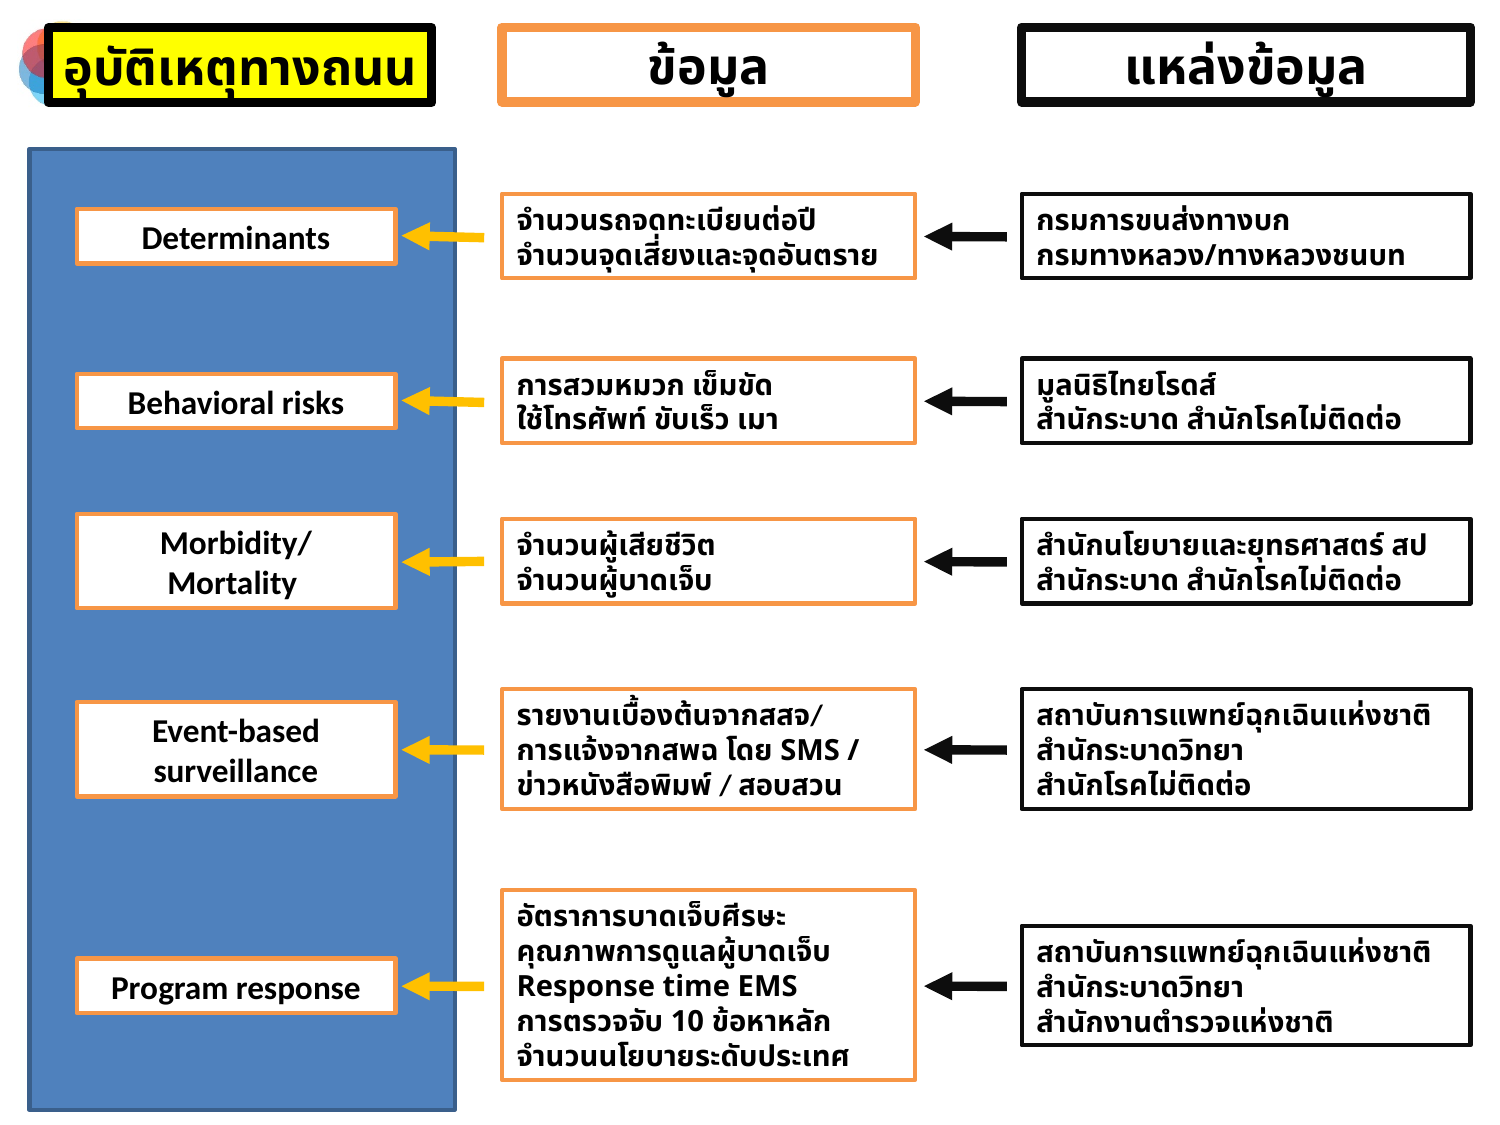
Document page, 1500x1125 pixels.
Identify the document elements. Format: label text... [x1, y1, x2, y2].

text_box สถาบันการแพทย์ฉุกเฉินแห่งชาติ สำนักระบาดวิทยา สำนักโรคไม่ติดต่อ [1020, 687, 1473, 811]
text_box จำนวนรถจดทะเบียนต่อปี จำนวนจุดเสี่ยงและจุดอันตราย [500, 192, 917, 280]
text_box สถาบันการแพทย์ฉุกเฉินแห่งชาติ สำนักระบาดวิทยา สำนักงานตำรวจแห่งชาติ [1020, 924, 1473, 1047]
text_box สำนักนโยบายและยุทธศาสตร์ สป สำนักระบาด สำนักโรคไม่ติดต่อ [1020, 517, 1473, 606]
text_box [27, 147, 457, 1112]
text_box แหล่งข้อมูล [1020, 25, 1473, 104]
text_box Morbidity/ Mortality [75, 512, 398, 610]
text_box รายงานเบื้องต้นจากสสจ/ การแจ้งจากสพฉ โดย SMS / ข่าวหนังสือพิมพ์ / สอบสวน [500, 687, 917, 811]
text_box การสวมหมวก เข็มขัด ใช้โทรศัพท์ ขับเร็ว เมา [500, 356, 917, 445]
text_box Event-based surveillance [75, 700, 398, 799]
text_box Behavioral risks [75, 372, 398, 430]
picture [17, 19, 108, 108]
text_box มูลนิธิไทยโรดส์ สำนักระบาด สำนักโรคไม่ติดต่อ [1020, 356, 1473, 445]
text_box Determinants [75, 207, 398, 266]
text_box Program response [75, 956, 398, 1015]
text_box จำนวนผู้เสียชีวิต จำนวนผู้บาดเจ็บ [500, 517, 917, 606]
text_box ข้อมูล [500, 25, 917, 104]
text_box กรมการขนส่งทางบก กรมทางหลวง/ทางหลวงชนบท [1020, 192, 1473, 280]
text_box อัตราการบาดเจ็บศีรษะ คุณภาพการดูแลผู้บาดเจ็บ Response time EMS การตรวจจับ 10 ข้อหาหลัก จำนวนนโยบายระดับประเทศ [500, 888, 917, 1082]
text_box อุบัติเหตุทางถนน [48, 27, 432, 103]
